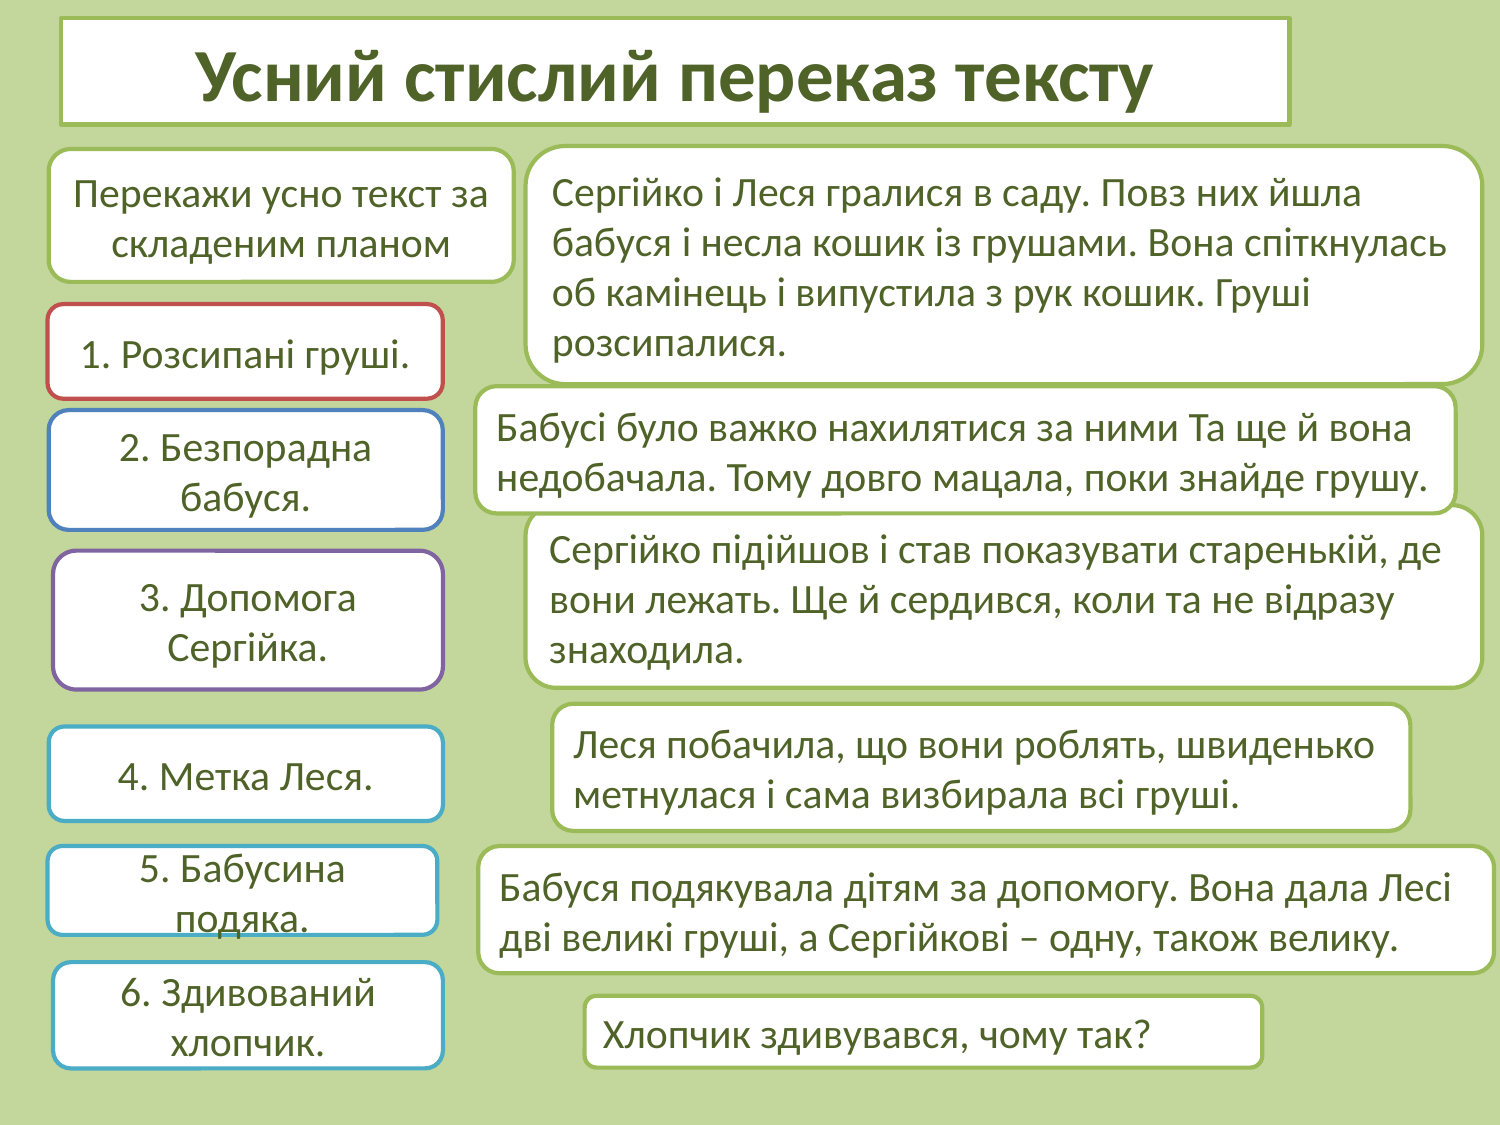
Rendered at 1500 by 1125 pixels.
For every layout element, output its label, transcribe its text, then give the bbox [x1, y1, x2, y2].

text_box 3. Допомога Сергійка. [50, 548, 446, 692]
text_box Хлопчик здивувався, чому так? [582, 993, 1265, 1070]
text_box 1. Розсипані груші. [45, 301, 445, 401]
text_box Бабуся подякувала дітям за допомогу. Вона дала Лесі дві великі груші, а Сергійкові – одну, також велику. [476, 843, 1497, 976]
text_box Сергійко і Леся гралися в саду. Повз них йшла бабуся і несла кошик із грушами. Вона спіткнулась об камінець і випустила з рук кошик. Груші розсипалися. [523, 143, 1485, 386]
text_box 2. Безпорадна бабуся. [46, 407, 445, 532]
text_box 4. Метка Леся. [46, 724, 446, 824]
text_box Перекажи усно текст за складеним планом [46, 146, 516, 284]
text_box Сергійко підійшов і став показувати старенькій, де вони лежать. Ще й сердився, коли та не відразу знаходила. [523, 503, 1485, 690]
text_box Бабусі було важко нахилятися за ними Та ще й вона недобачала. Тому довго мацала, поки знайде грушу. [473, 384, 1458, 516]
title Усний стислий переказ тексту [59, 16, 1292, 127]
text_box Леся побачила, що вони роблять, швиденько метнулася і сама визбирала всі груші. [550, 701, 1413, 834]
text_box 6. Здивований хлопчик. [50, 960, 446, 1071]
text_box 5. Бабусина подяка. [45, 843, 440, 937]
